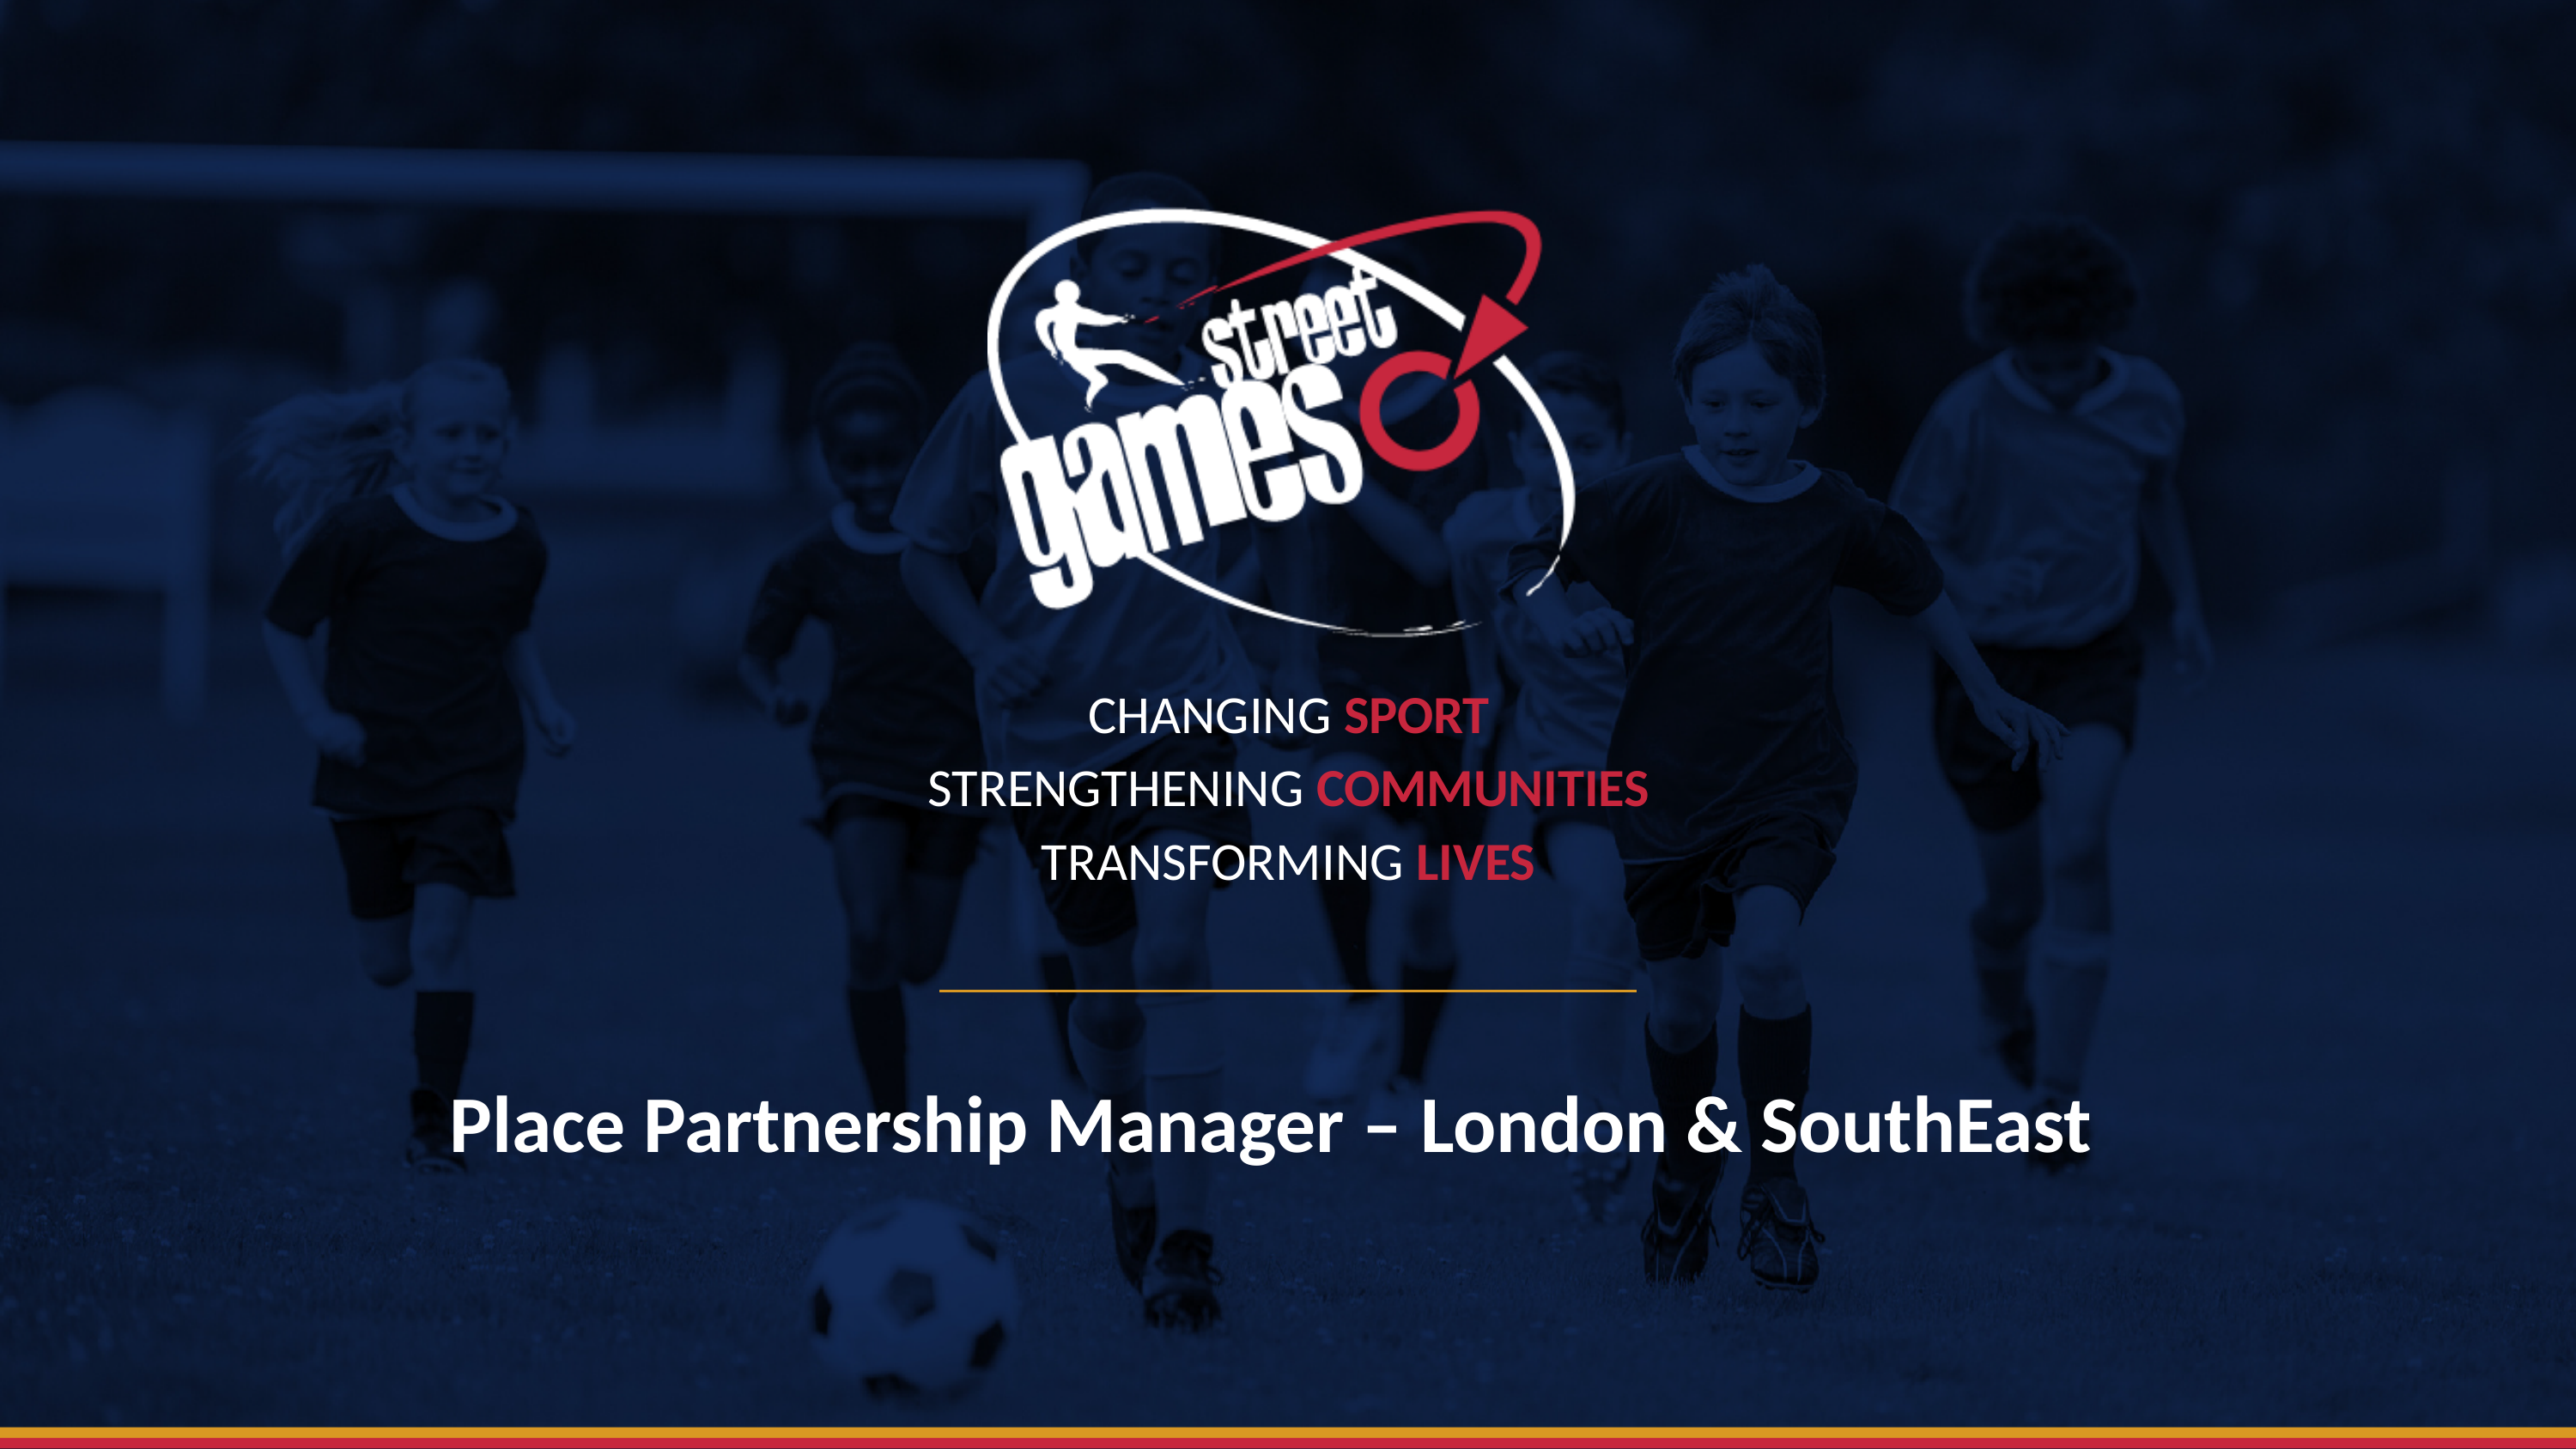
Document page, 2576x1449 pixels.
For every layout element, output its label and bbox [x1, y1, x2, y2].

text_box [0, 0, 2576, 1449]
